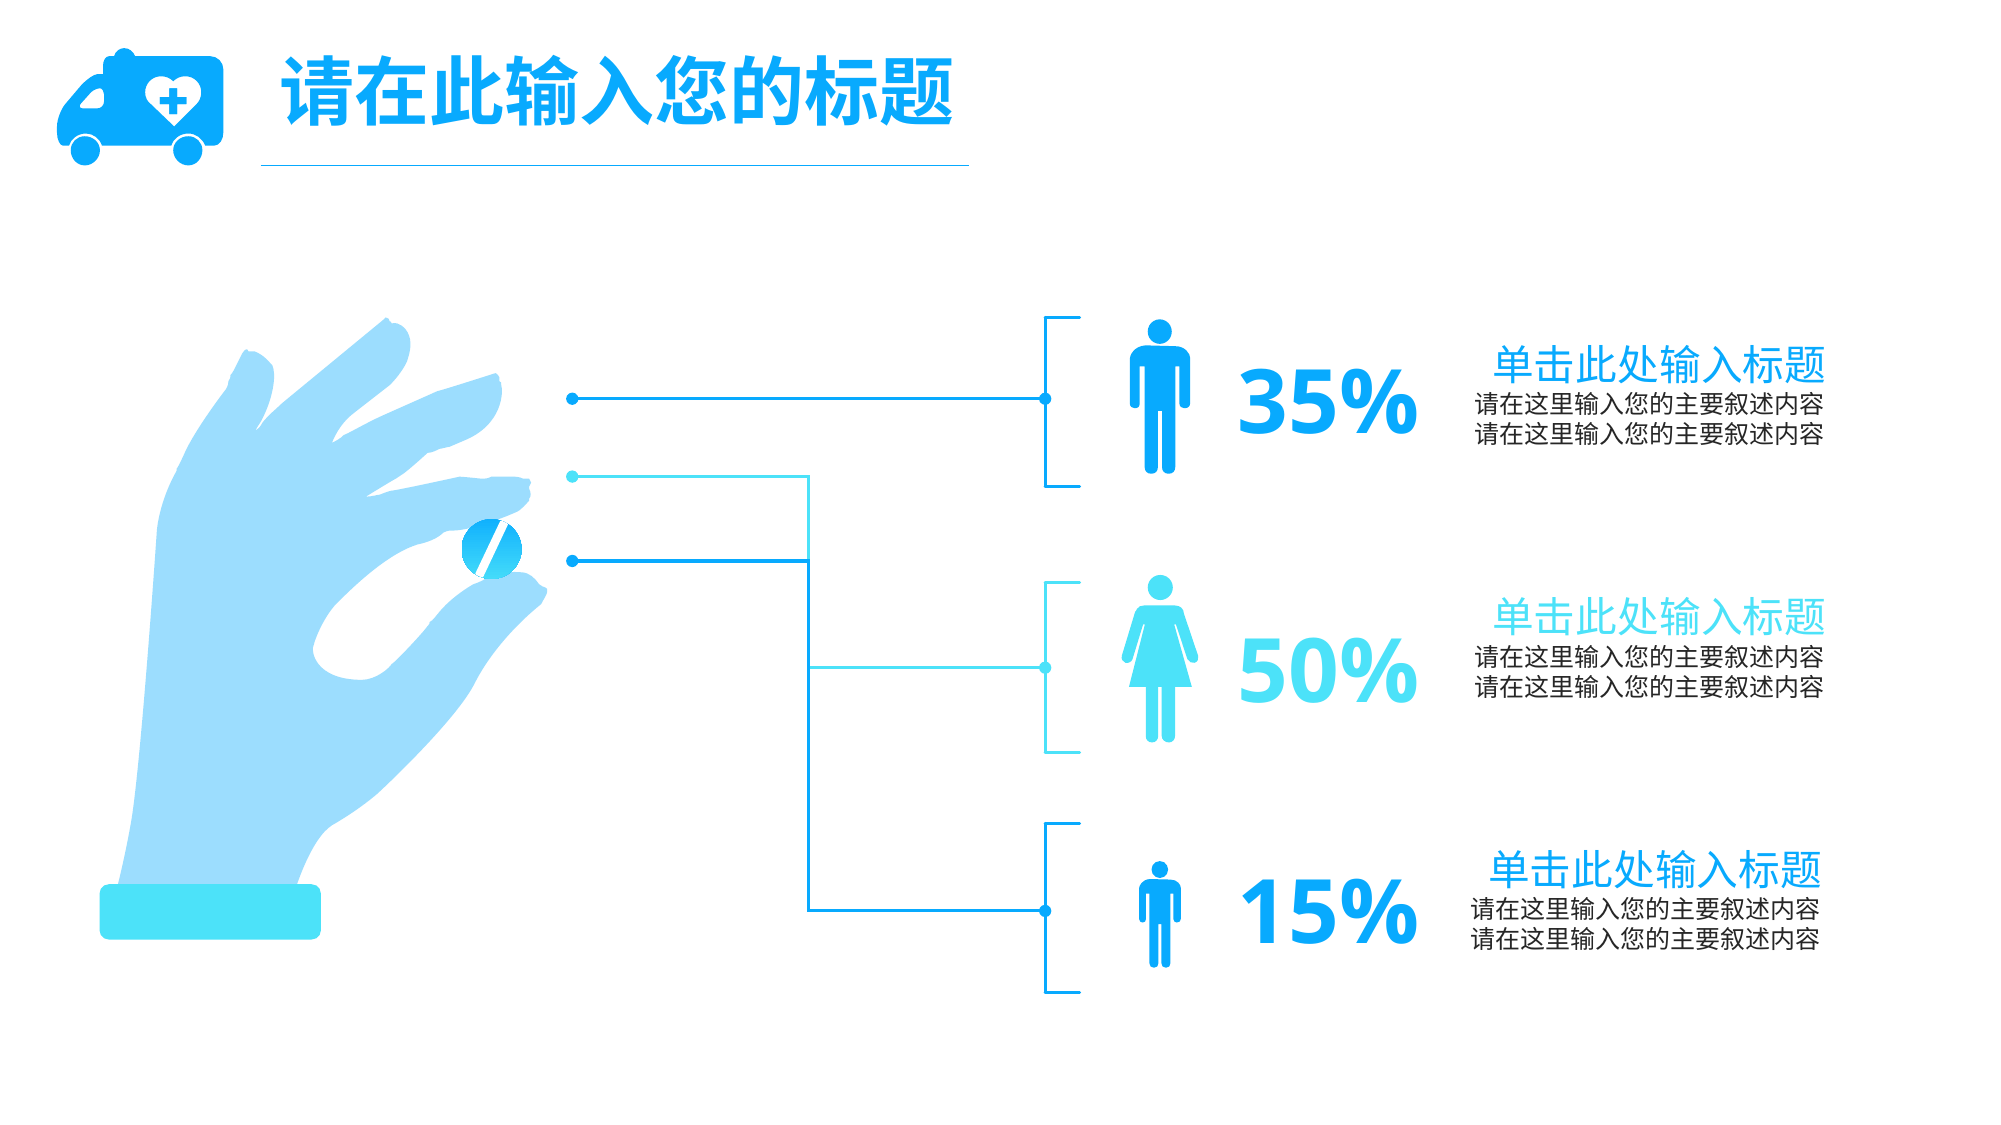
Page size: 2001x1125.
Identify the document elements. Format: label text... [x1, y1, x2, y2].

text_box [1120, 574, 1199, 743]
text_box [1129, 319, 1191, 474]
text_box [461, 519, 522, 579]
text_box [572, 560, 1080, 993]
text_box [56, 48, 224, 166]
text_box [99, 317, 550, 940]
text_box 35% [1237, 344, 1420, 452]
text_box 请在此输入您的标题 [265, 36, 970, 142]
text_box 单击此处输入标题 请在这里输入您的主要叙述内容 请在这里输入您的主要叙述内容 [1455, 836, 1838, 1041]
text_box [572, 317, 1080, 476]
text_box 单击此处输入标题 请在这里输入您的主要叙述内容 请在这里输入您的主要叙述内容 [1460, 331, 1842, 537]
text_box 15% [1237, 854, 1420, 962]
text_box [1139, 861, 1181, 968]
text_box 50% [1237, 613, 1420, 721]
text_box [572, 476, 1080, 560]
text_box 单击此处输入标题 请在这里输入您的主要叙述内容 请在这里输入您的主要叙述内容 [1460, 583, 1842, 789]
